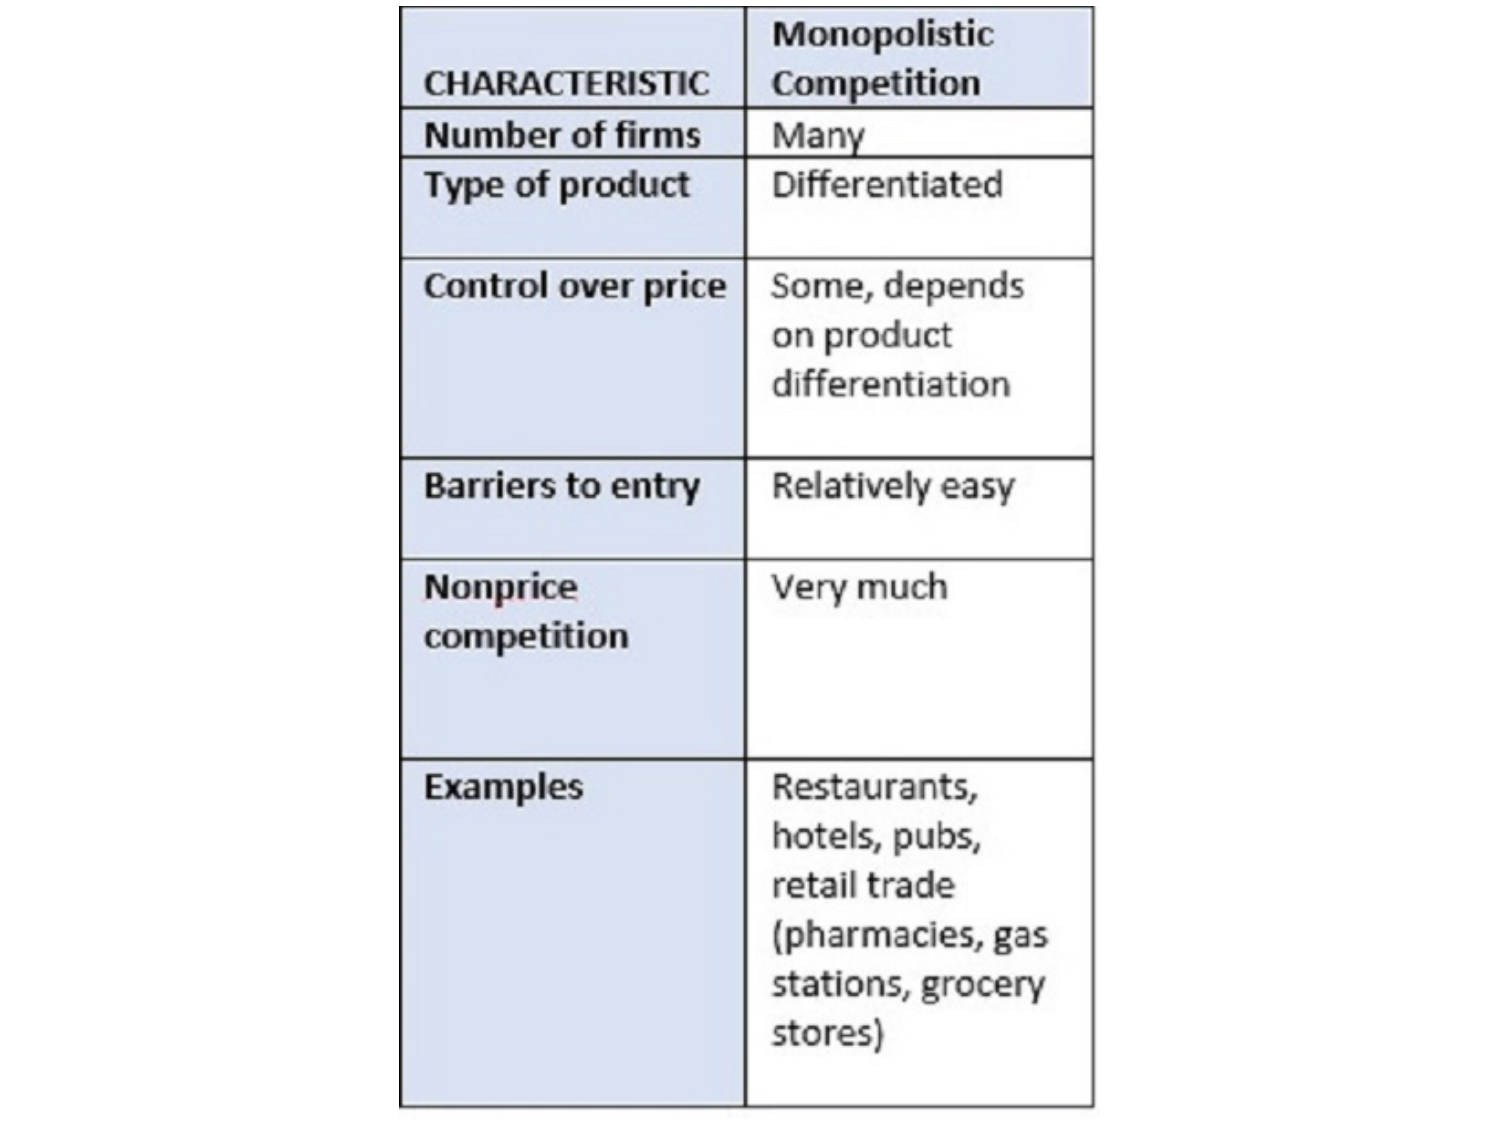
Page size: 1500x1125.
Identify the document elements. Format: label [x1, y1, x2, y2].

picture [399, 6, 1101, 1119]
